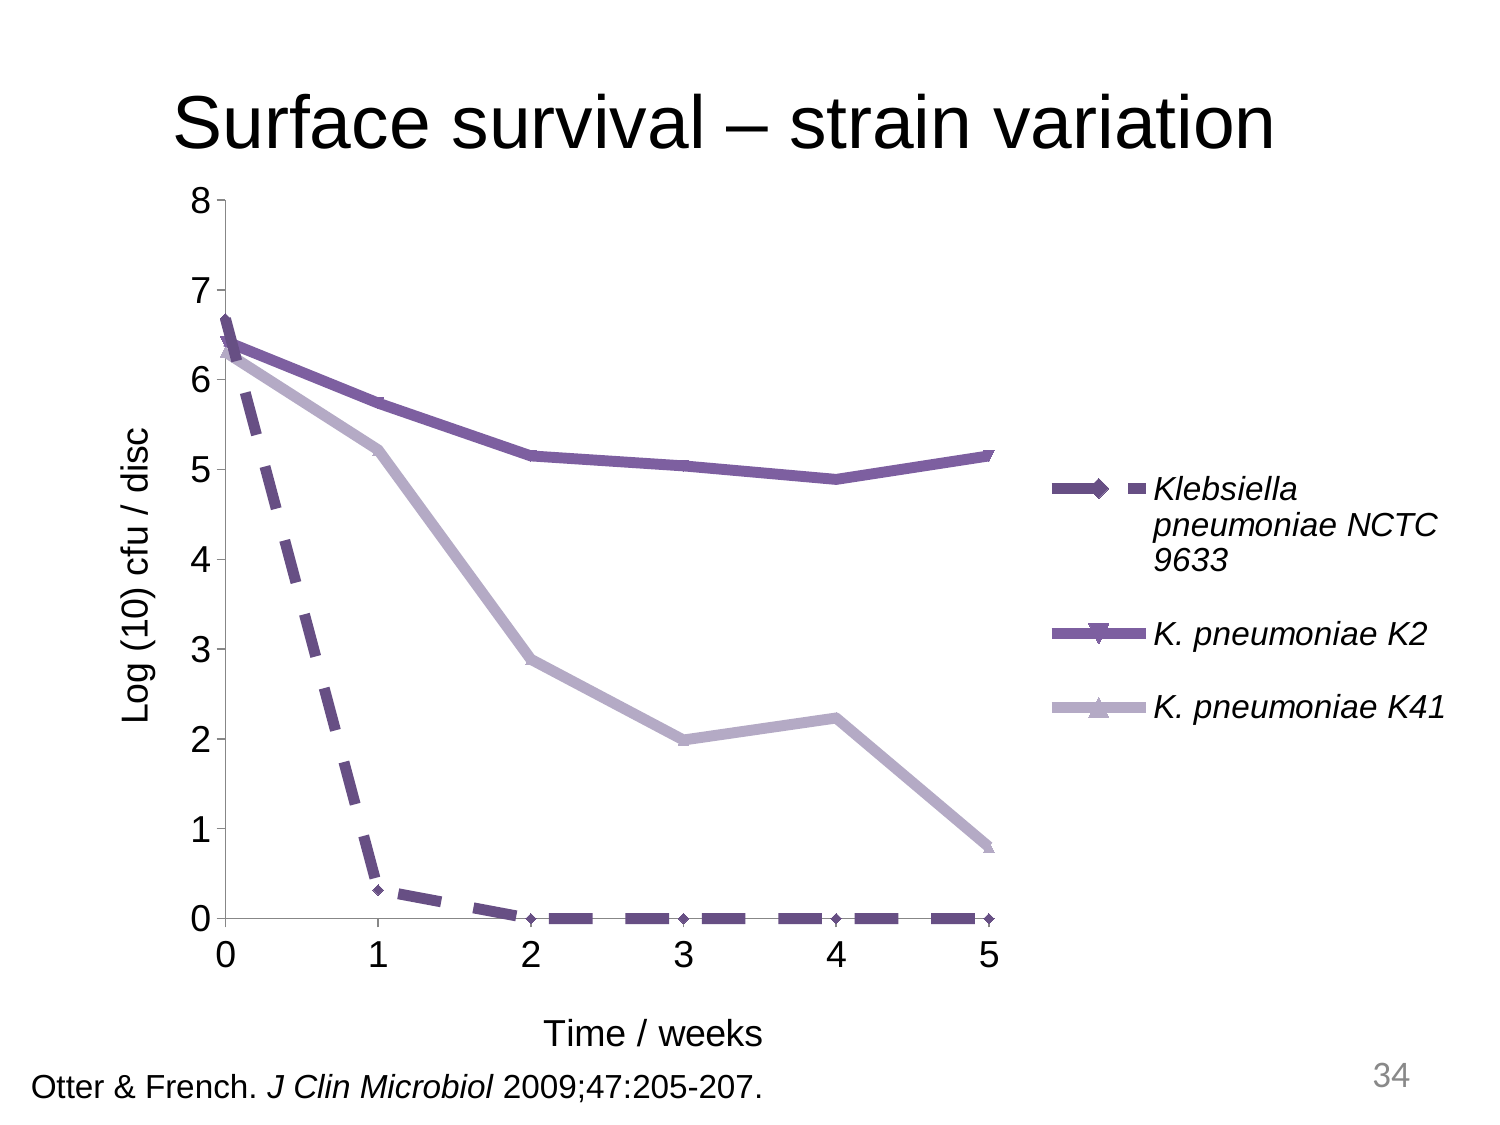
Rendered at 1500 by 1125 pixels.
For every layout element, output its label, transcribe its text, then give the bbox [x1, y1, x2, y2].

text_box Otter & French. J Clin Microbiol 2009;47:205-207. [15, 1057, 779, 1113]
title Surface survival – strain variation [50, 24, 1400, 213]
slide_number 34 [1074, 1080, 1425, 1103]
chart [74, 149, 1463, 1072]
